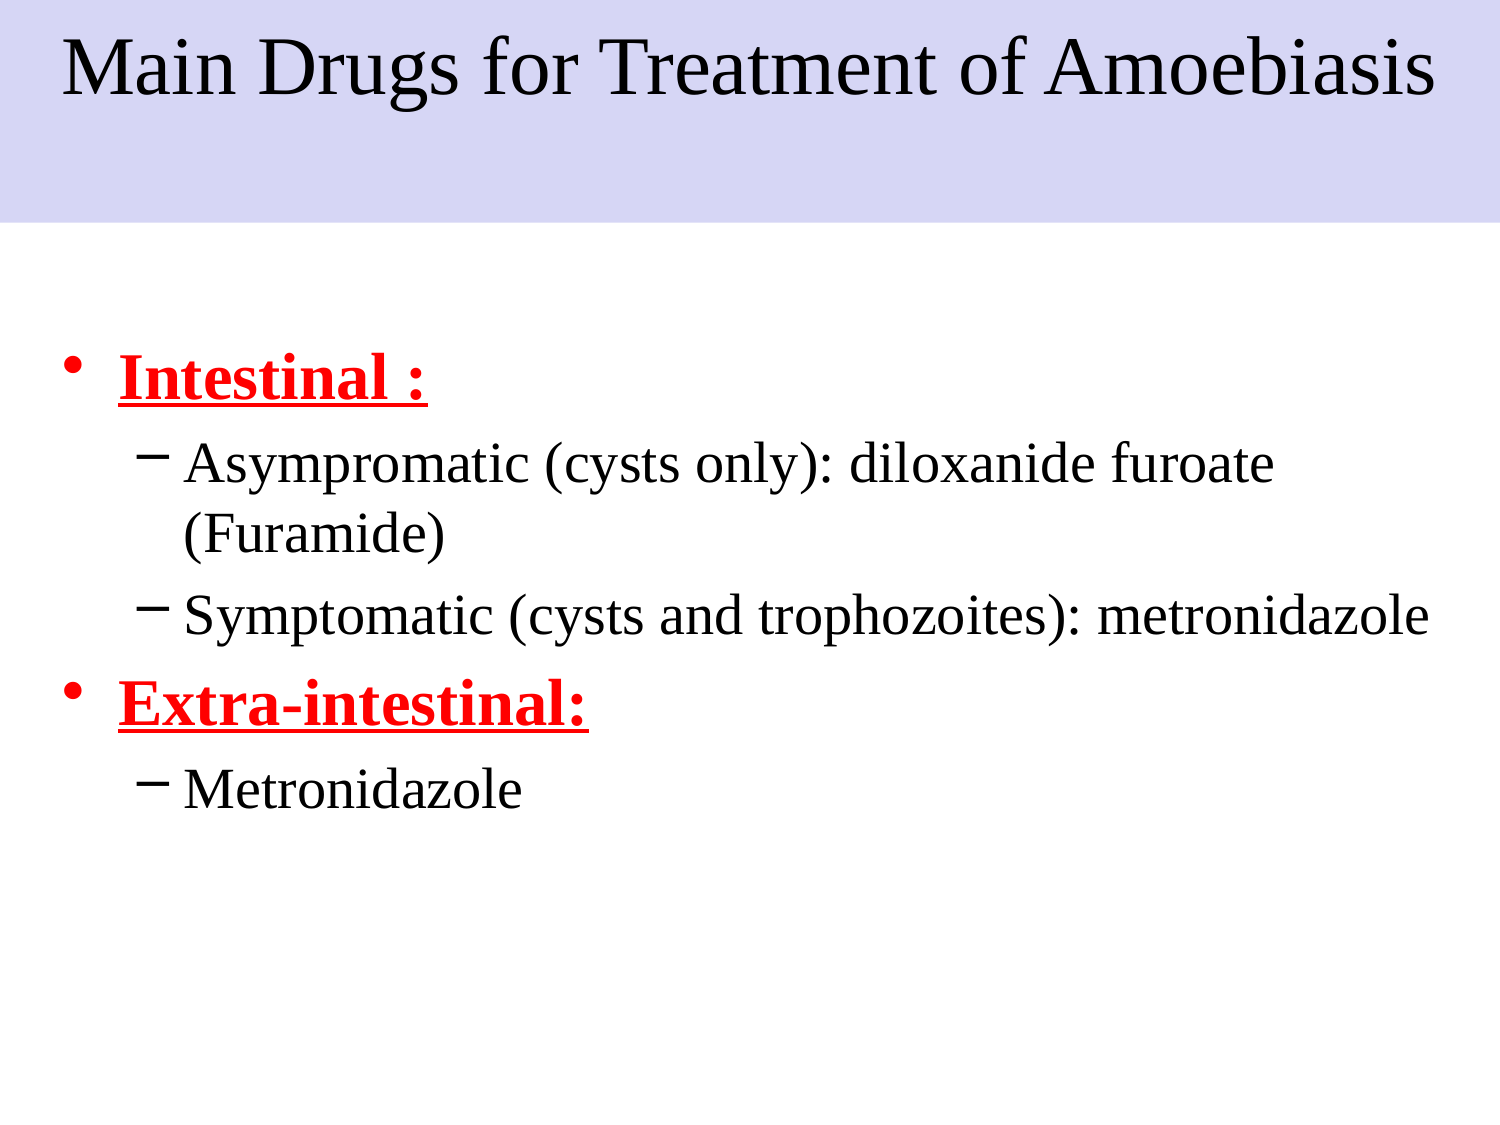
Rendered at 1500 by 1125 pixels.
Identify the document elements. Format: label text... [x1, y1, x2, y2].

title Main Drugs for Treatment of Amoebiasis [0, 0, 1500, 223]
text_box Intestinal : Asympromatic (cysts only): diloxanide furoate (Furamide) Symptomatic (cysts and trophozoites): metronidazole Extra-intestinal: Metronidazole [46, 324, 1465, 1000]
